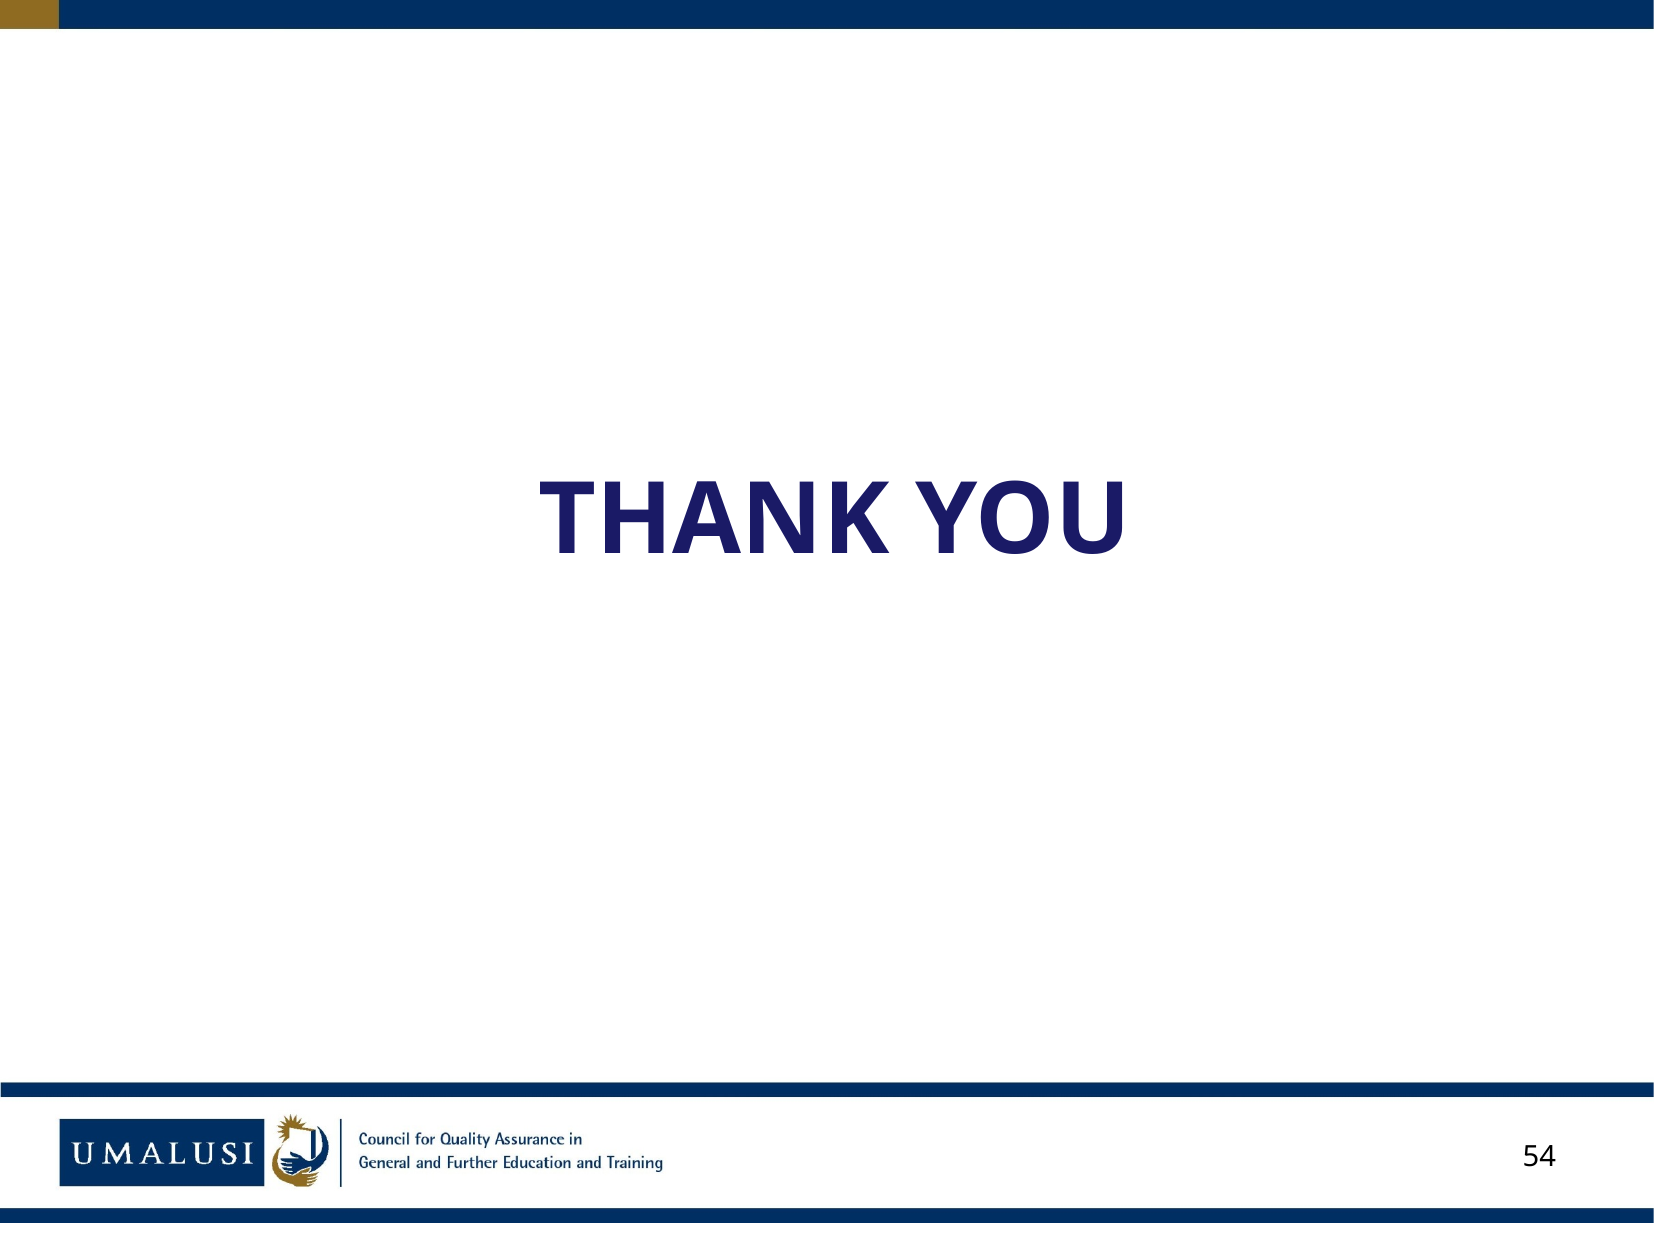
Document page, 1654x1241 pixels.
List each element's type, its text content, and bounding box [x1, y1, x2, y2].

picture [0, 950, 1654, 1223]
list THANK YOU [81, 119, 1571, 1014]
picture [0, 0, 1654, 154]
slide_number 54 [1184, 1129, 1572, 1216]
